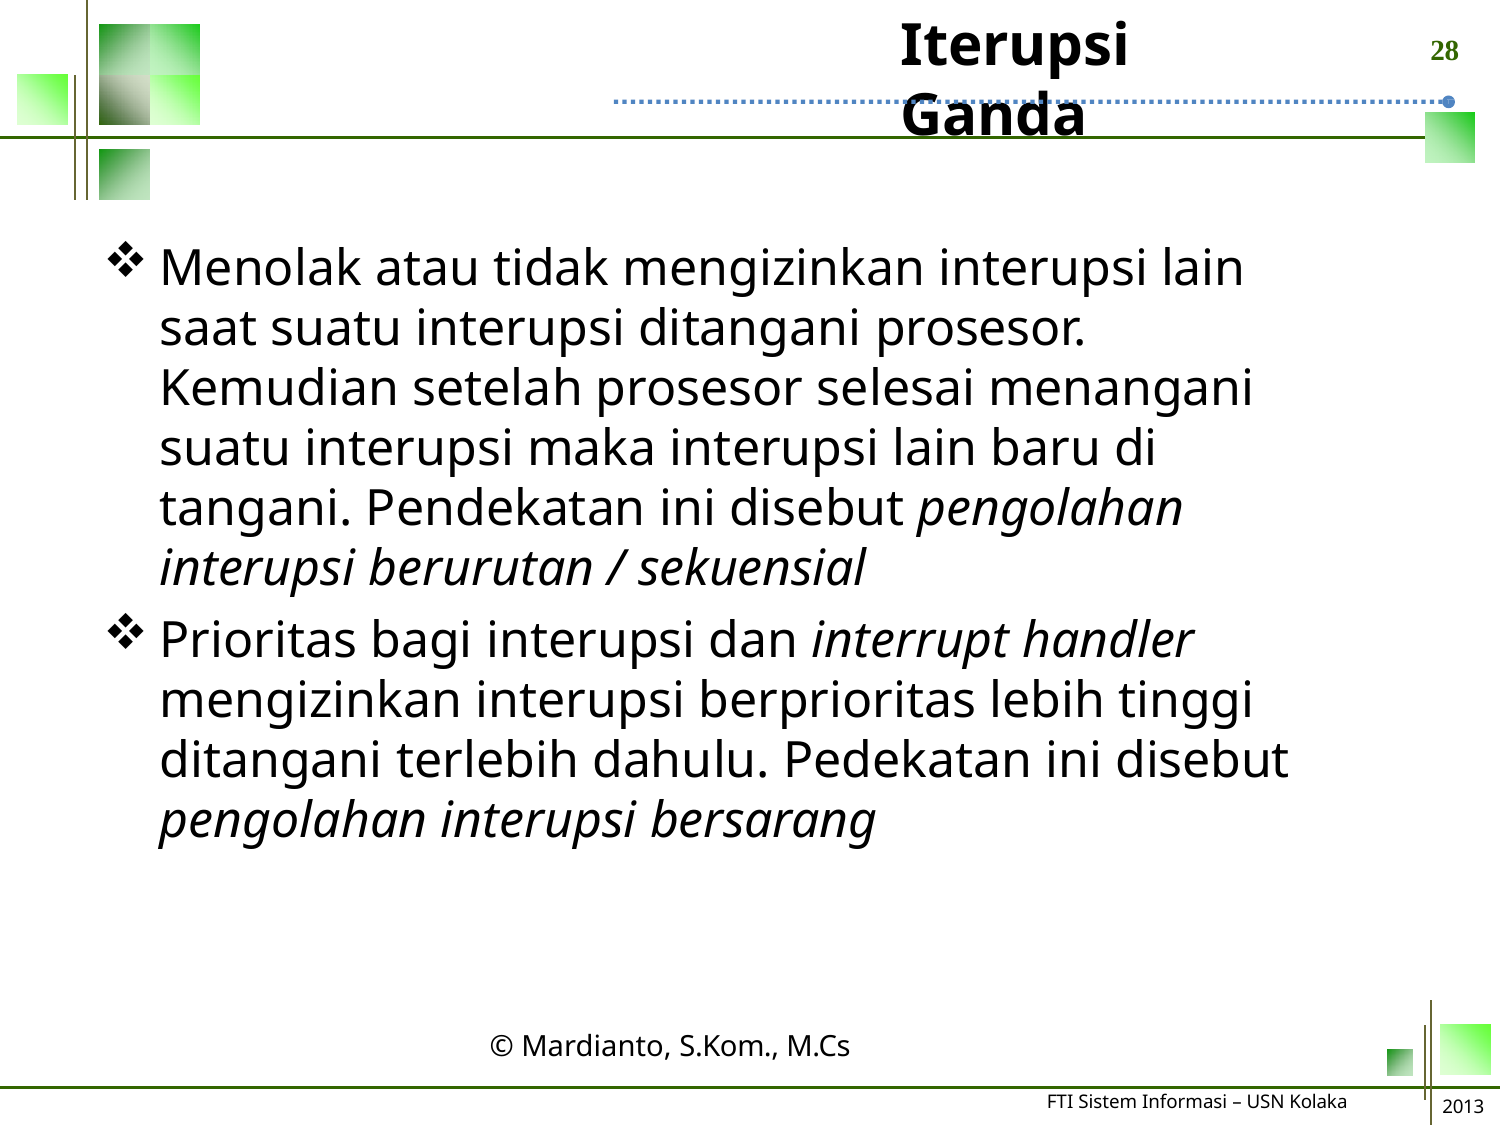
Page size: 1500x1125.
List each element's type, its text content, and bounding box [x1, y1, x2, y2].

list Menolak atau tidak mengizinkan interupsi lain saat suatu interupsi ditangani prosesor. Kemudian setelah prosesor selesai menangani suatu interupsi maka interupsi lain baru di tangani. Pendekatan ini disebut pengolahan interupsi berurutan / sekuensial Prioritas bagi interupsi dan interrupt handler mengizinkan interupsi berprioritas lebih tinggi ditangani terlebih dahulu. Pedekatan ini disebut pengolahan interupsi bersarang [101, 233, 1369, 874]
text_box FTI Sistem Informasi – USN Kolaka [1044, 1087, 1418, 1113]
text_box [1438, 95, 1455, 109]
slide_number 2013 [1440, 1092, 1493, 1125]
picture [1440, 1024, 1491, 1075]
text_box © Mardianto, S.Kom., M.Cs [487, 1025, 1010, 1062]
title Iterupsi Ganda [698, 5, 1414, 196]
picture [99, 24, 200, 125]
picture [99, 149, 150, 200]
text_box 28 [1428, 29, 1463, 67]
picture [1425, 112, 1475, 163]
picture [17, 74, 68, 125]
picture [1387, 1049, 1413, 1076]
